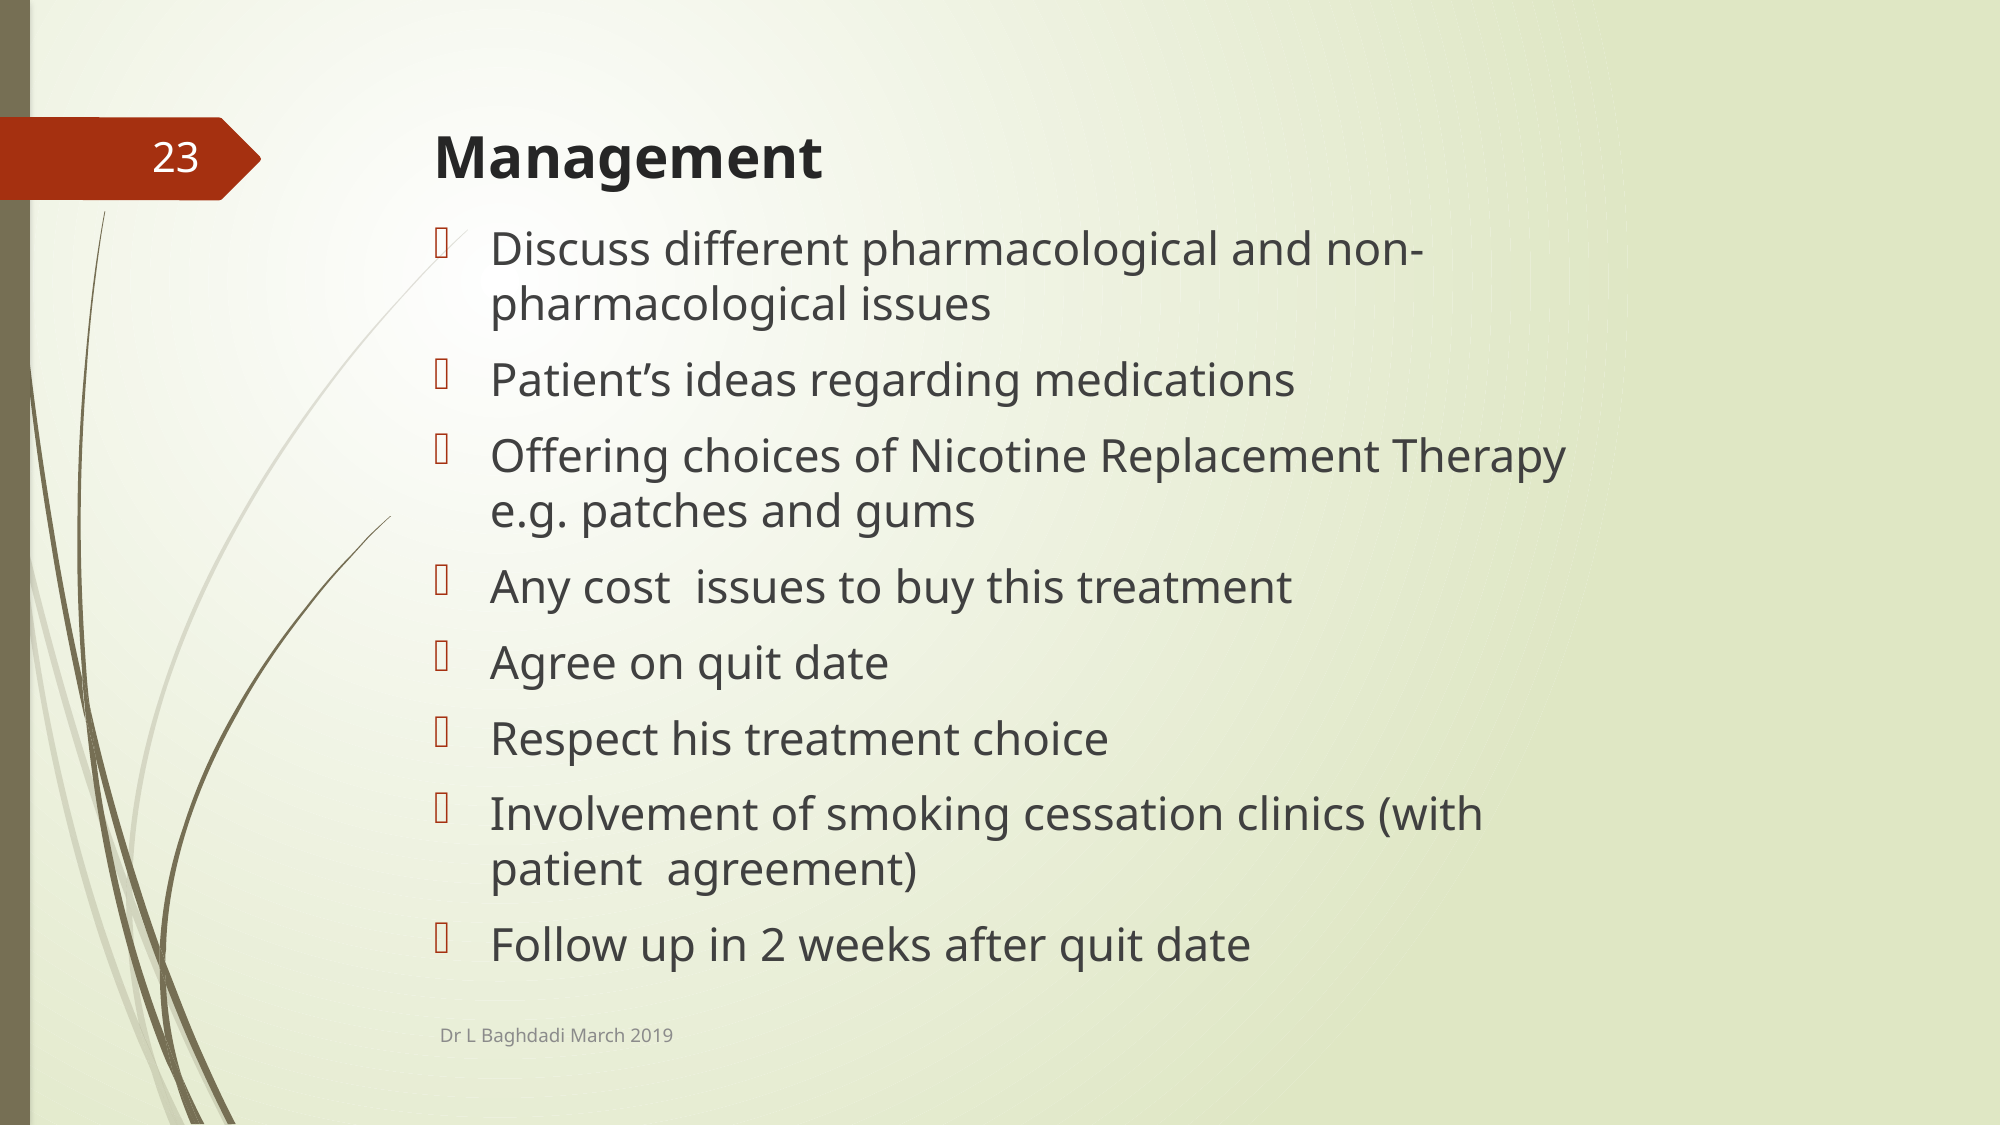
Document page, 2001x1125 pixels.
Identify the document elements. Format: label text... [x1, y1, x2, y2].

title Management [418, 112, 1600, 212]
slide_number 23 [87, 129, 216, 190]
footer Dr L Baghdadi March 2019 [424, 1006, 1675, 1067]
list Discuss different pharmacological and non- pharmacological issues Patient’s ideas regarding medications Offering choices of Nicotine Replacement Therapy e.g. patches and gums Any cost issues to buy this treatment Agree on quit date Respect his treatment choice Involvement of smoking cessation clinics (with patient agreement) Follow up in 2 weeks after quit date [418, 212, 1600, 963]
